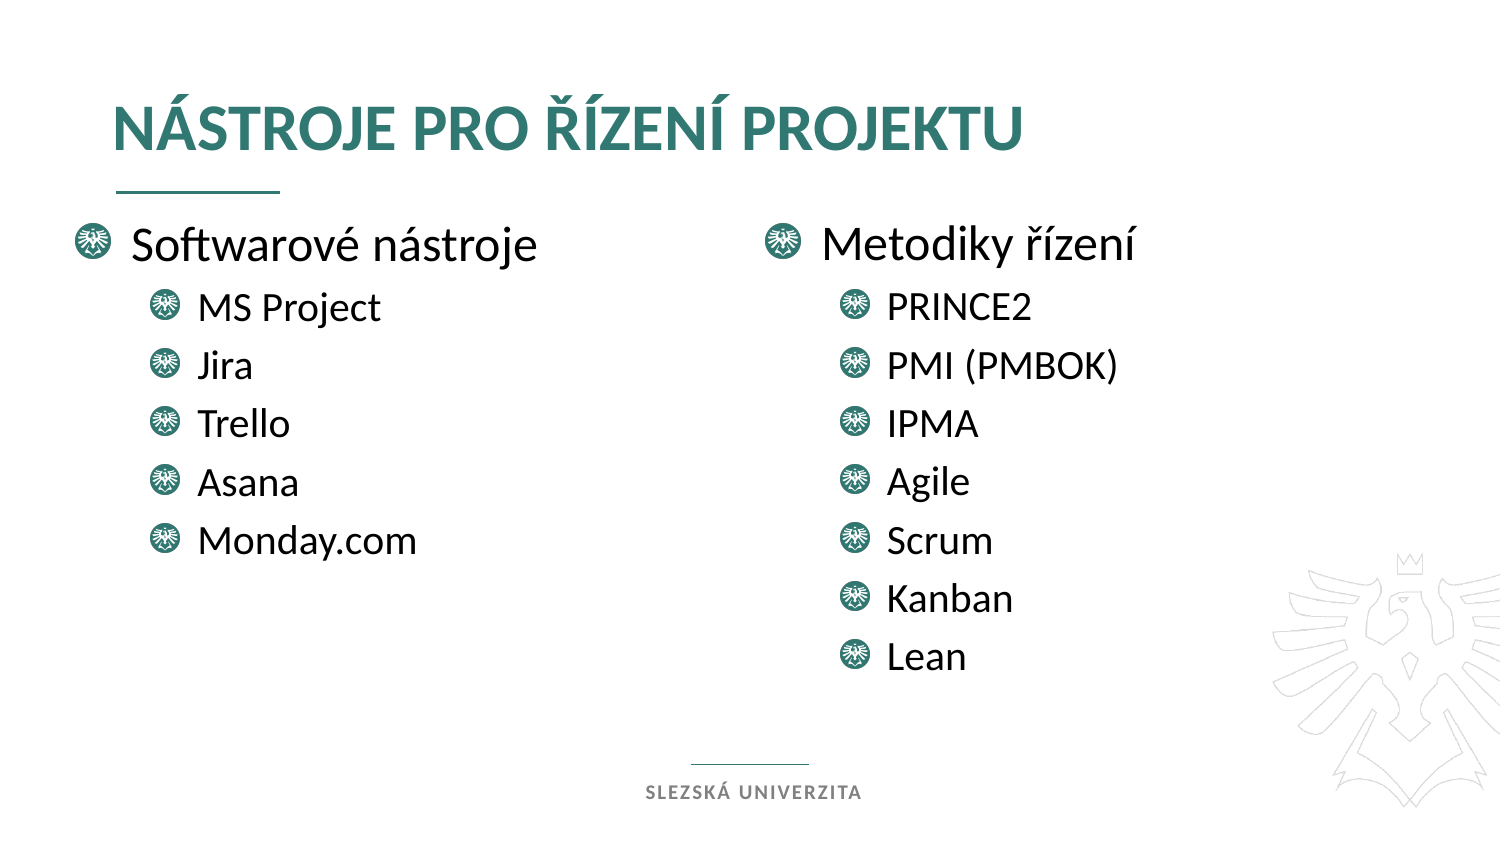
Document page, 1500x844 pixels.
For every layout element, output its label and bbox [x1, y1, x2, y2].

picture [0, 0, 1500, 844]
text_box [581, 764, 925, 812]
